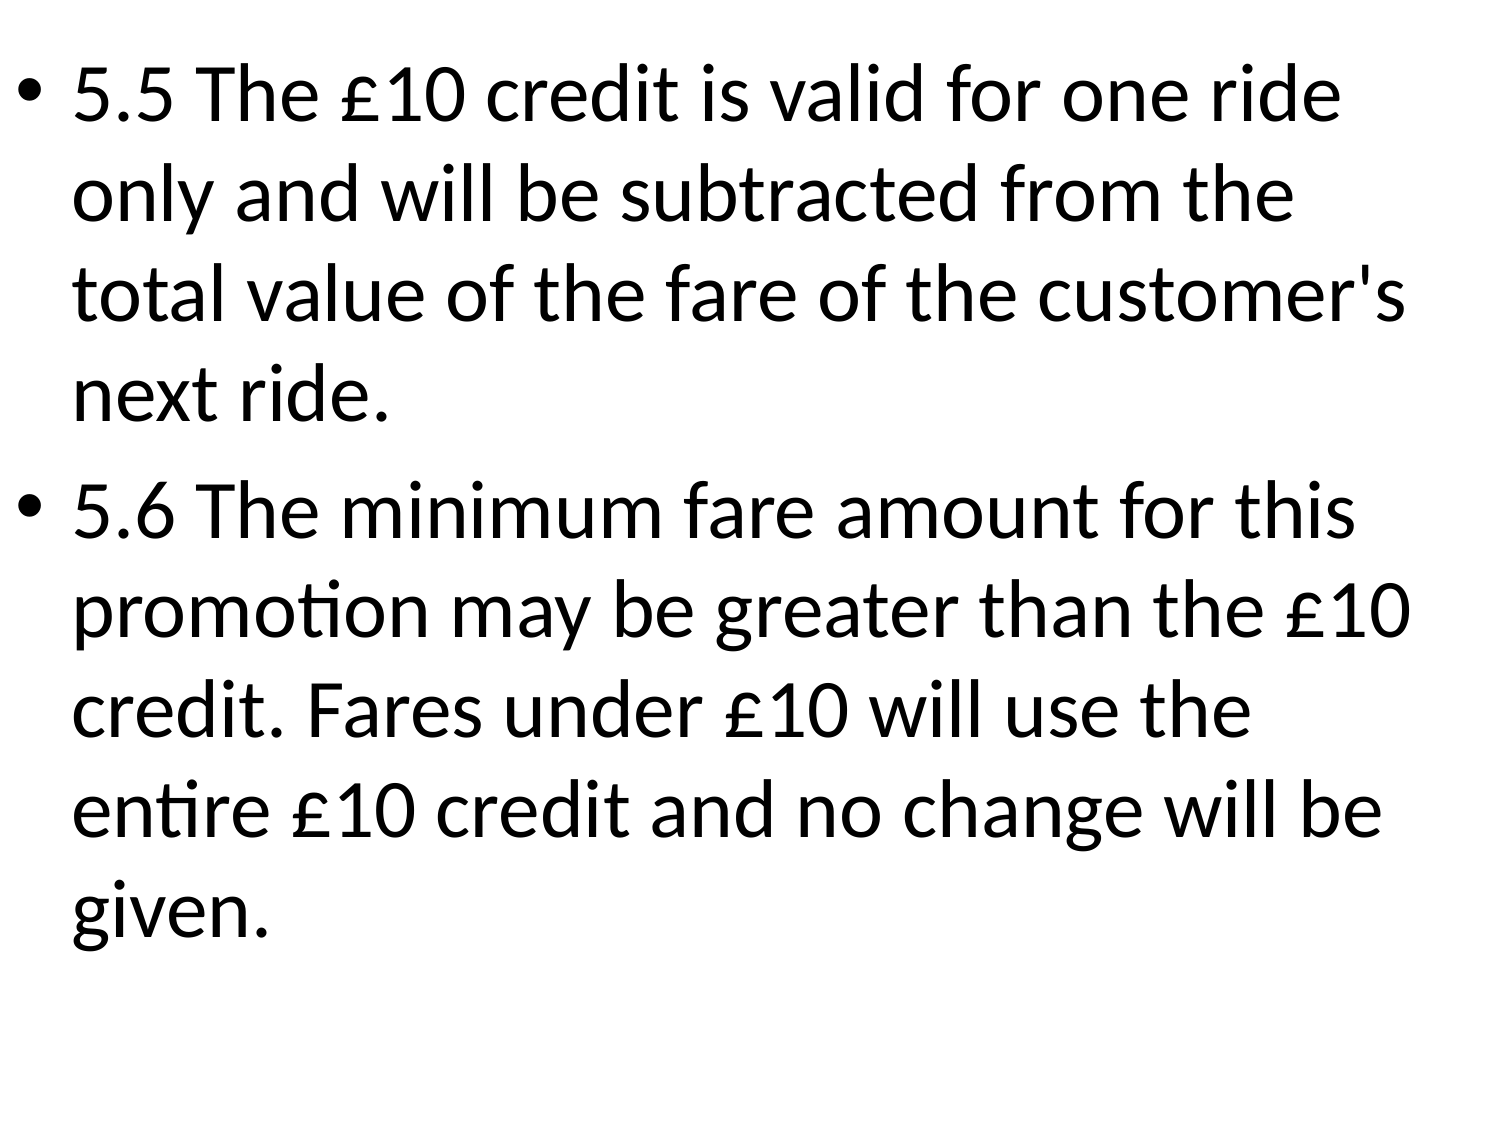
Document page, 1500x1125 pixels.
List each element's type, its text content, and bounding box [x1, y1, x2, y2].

list 5.5 The £10 credit is valid for one ride only and will be subtracted from the total value of the fare of the customer's next ride. 5.6 The minimum fare amount for this promotion may be greater than the £10 credit. Fares under £10 will use the entire £10 credit and no change will be given. [0, 30, 1471, 1005]
